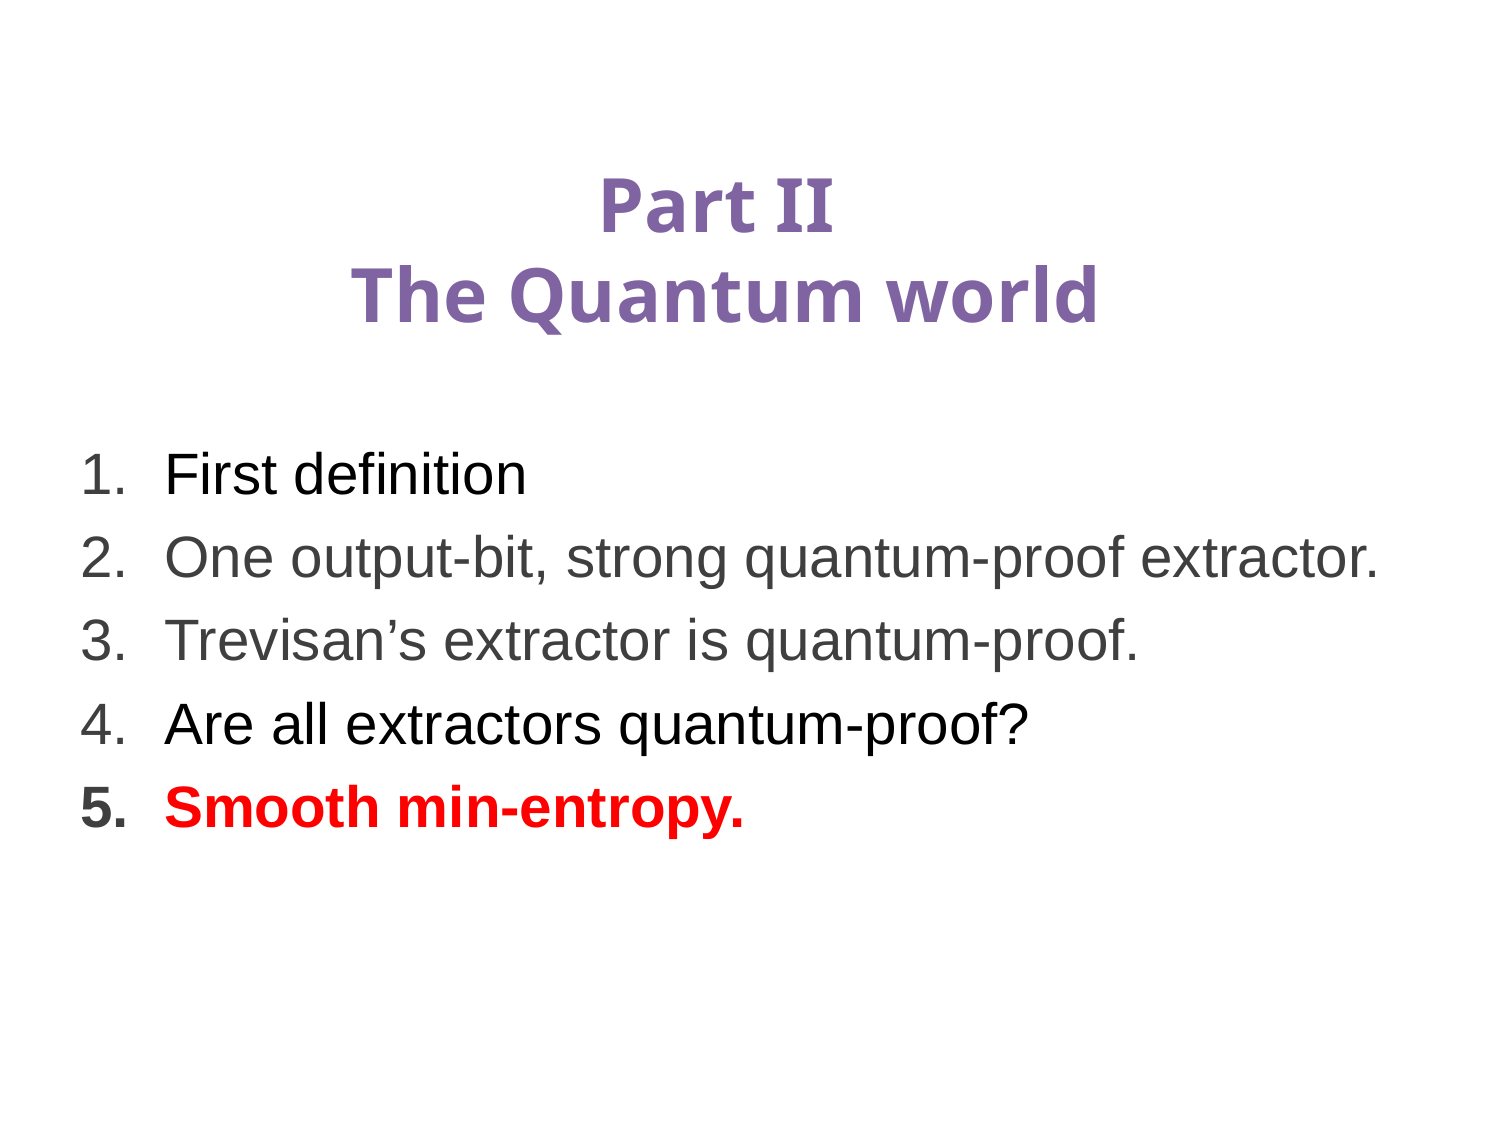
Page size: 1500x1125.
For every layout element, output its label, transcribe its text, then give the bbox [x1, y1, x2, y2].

title Part II The Quantum world [88, 146, 1364, 349]
subtitle First definition One output-bit, strong quantum-proof extractor. Trevisan’s extractor is quantum-proof. Are all extractors quantum-proof? Smooth min-entropy. [64, 420, 1436, 988]
